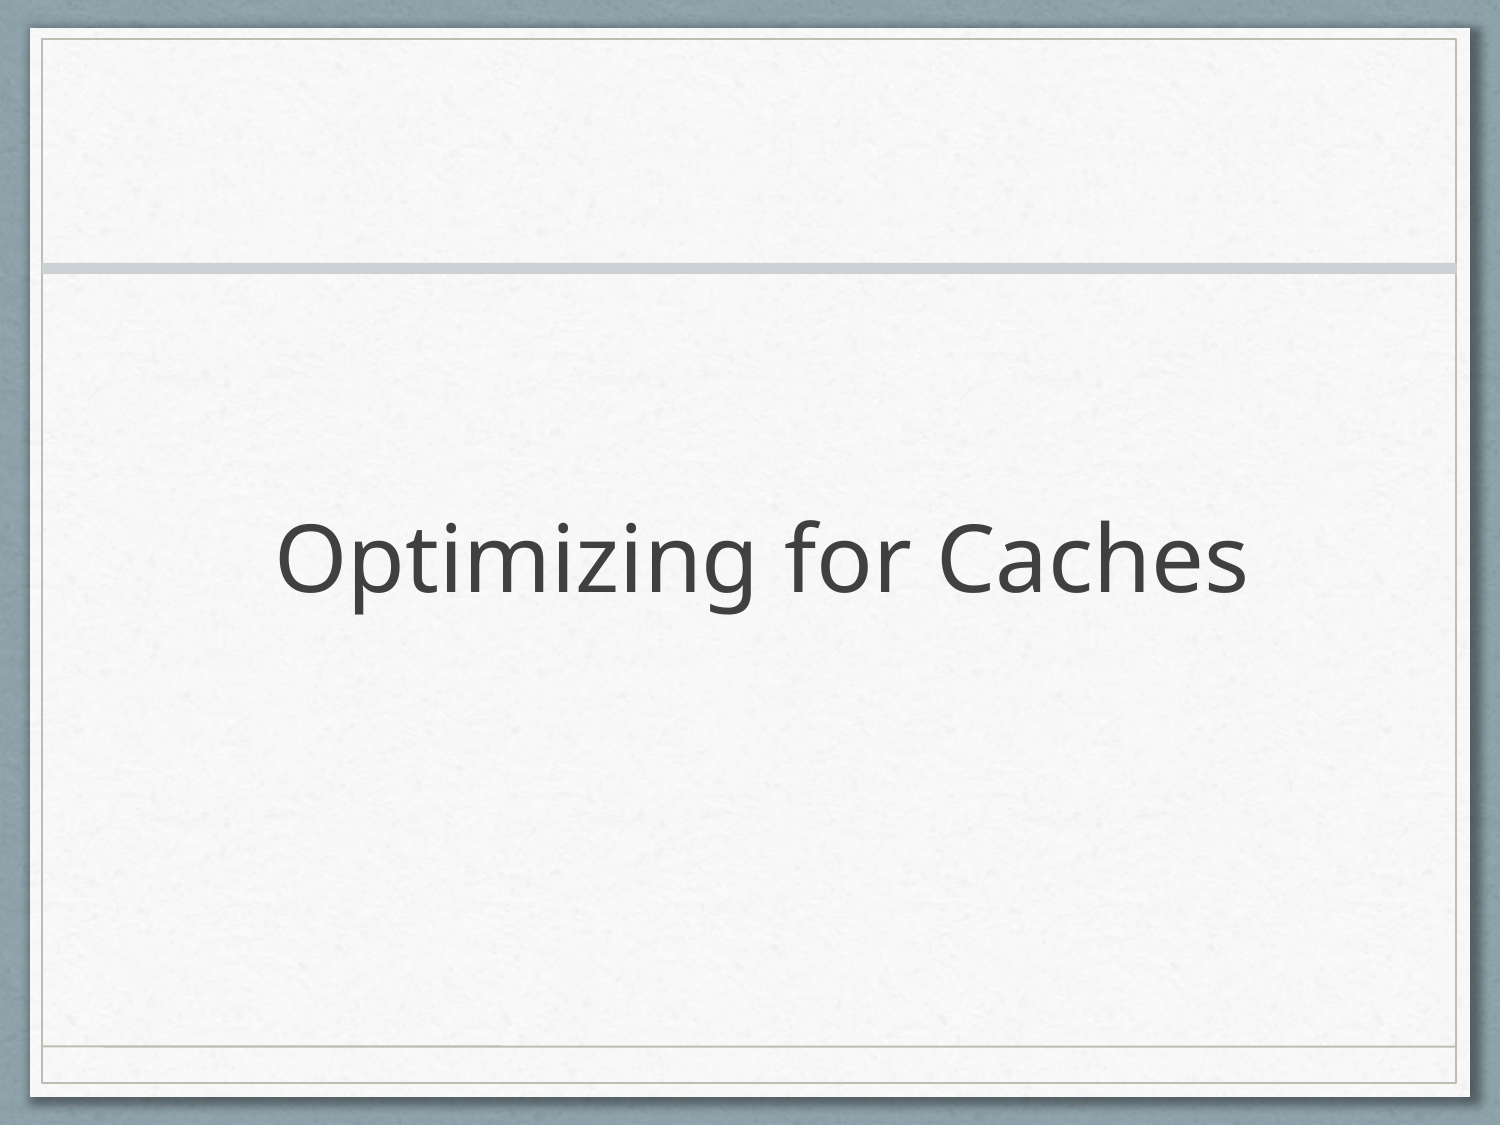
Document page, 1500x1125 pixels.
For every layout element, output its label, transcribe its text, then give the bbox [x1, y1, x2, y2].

picture [30, 28, 1470, 1097]
picture [43, 1048, 1455, 1082]
title Optimizing for Caches [47, 491, 1478, 620]
picture [43, 274, 1455, 1045]
picture [43, 40, 1455, 262]
